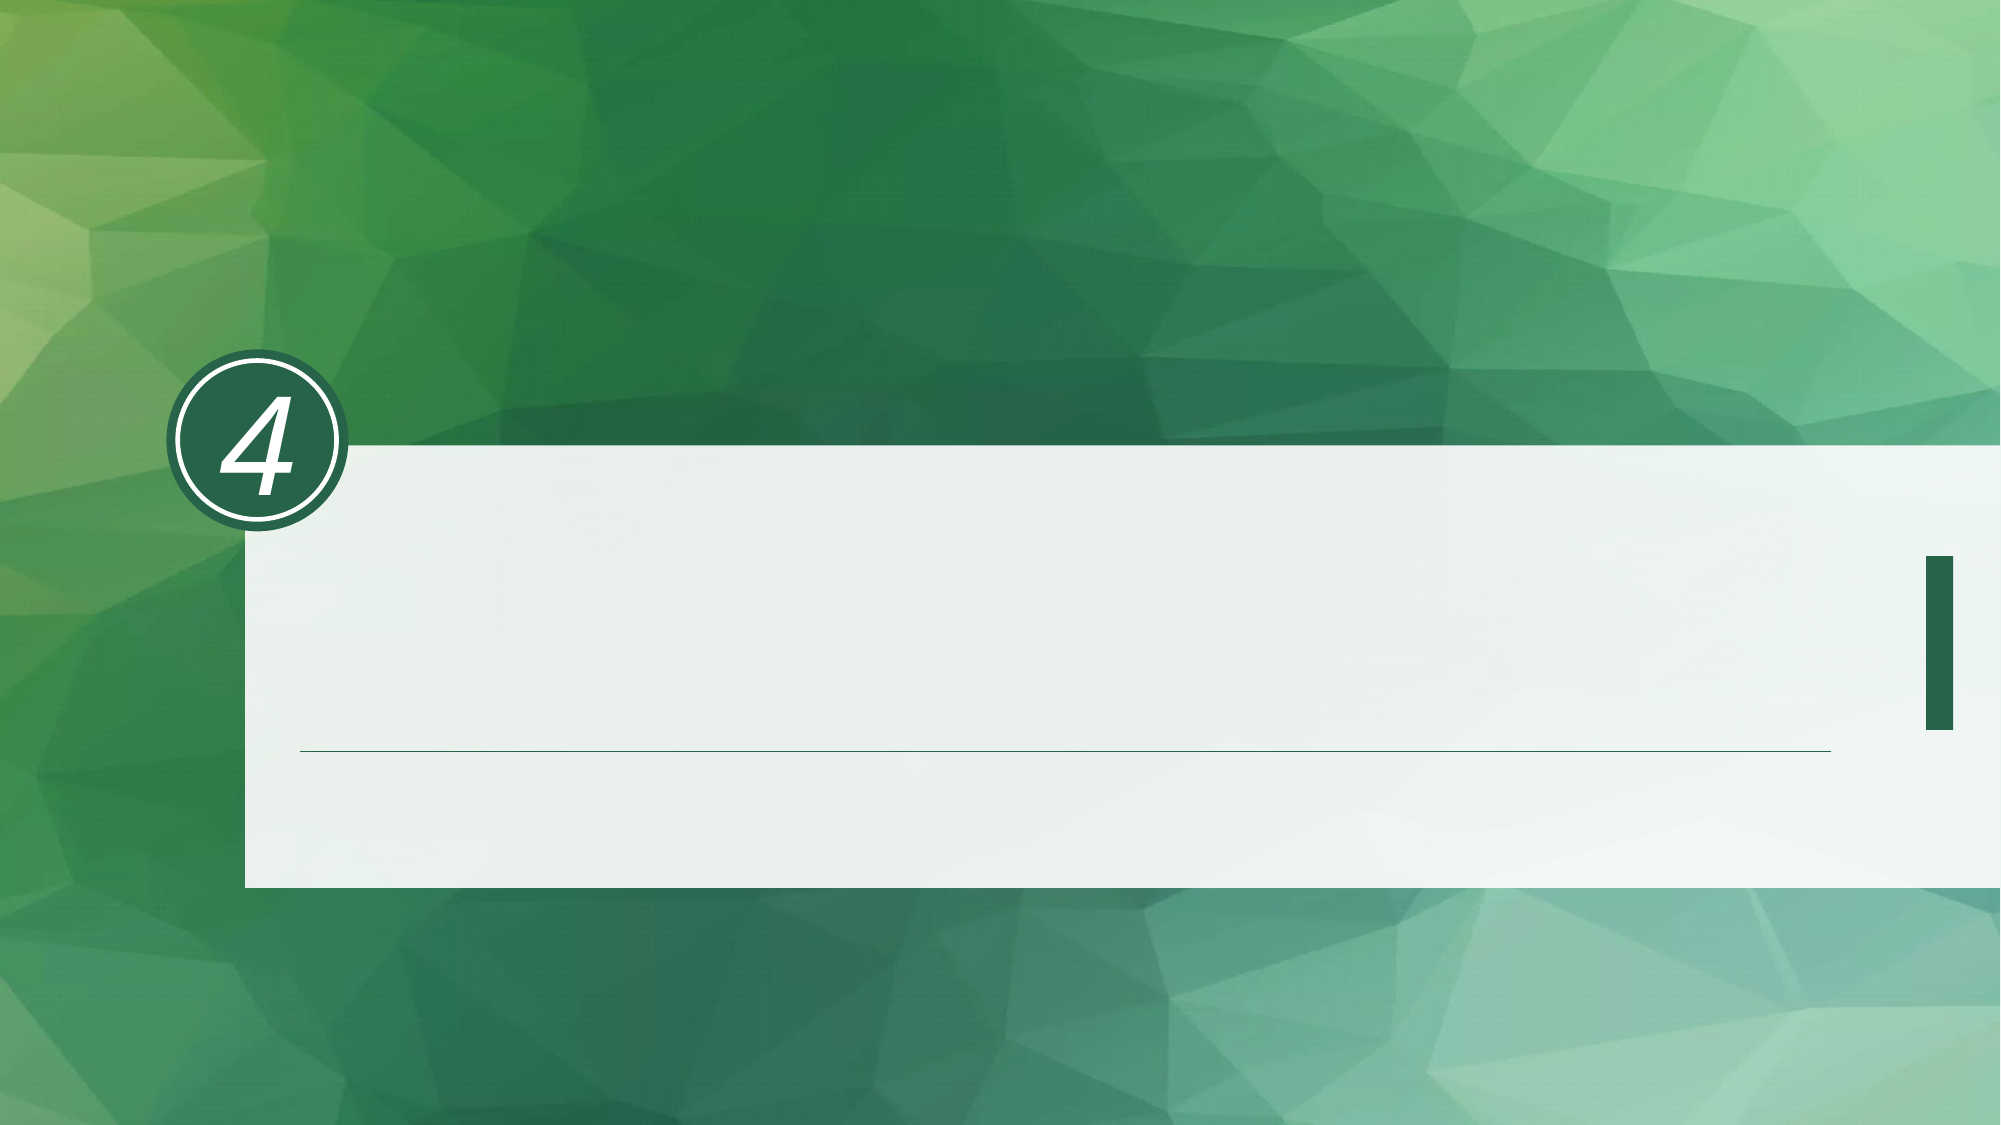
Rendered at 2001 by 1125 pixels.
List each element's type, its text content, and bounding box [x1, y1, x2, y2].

text_box 4 [165, 348, 350, 533]
picture [0, 0, 2001, 1125]
text_box [176, 359, 338, 521]
